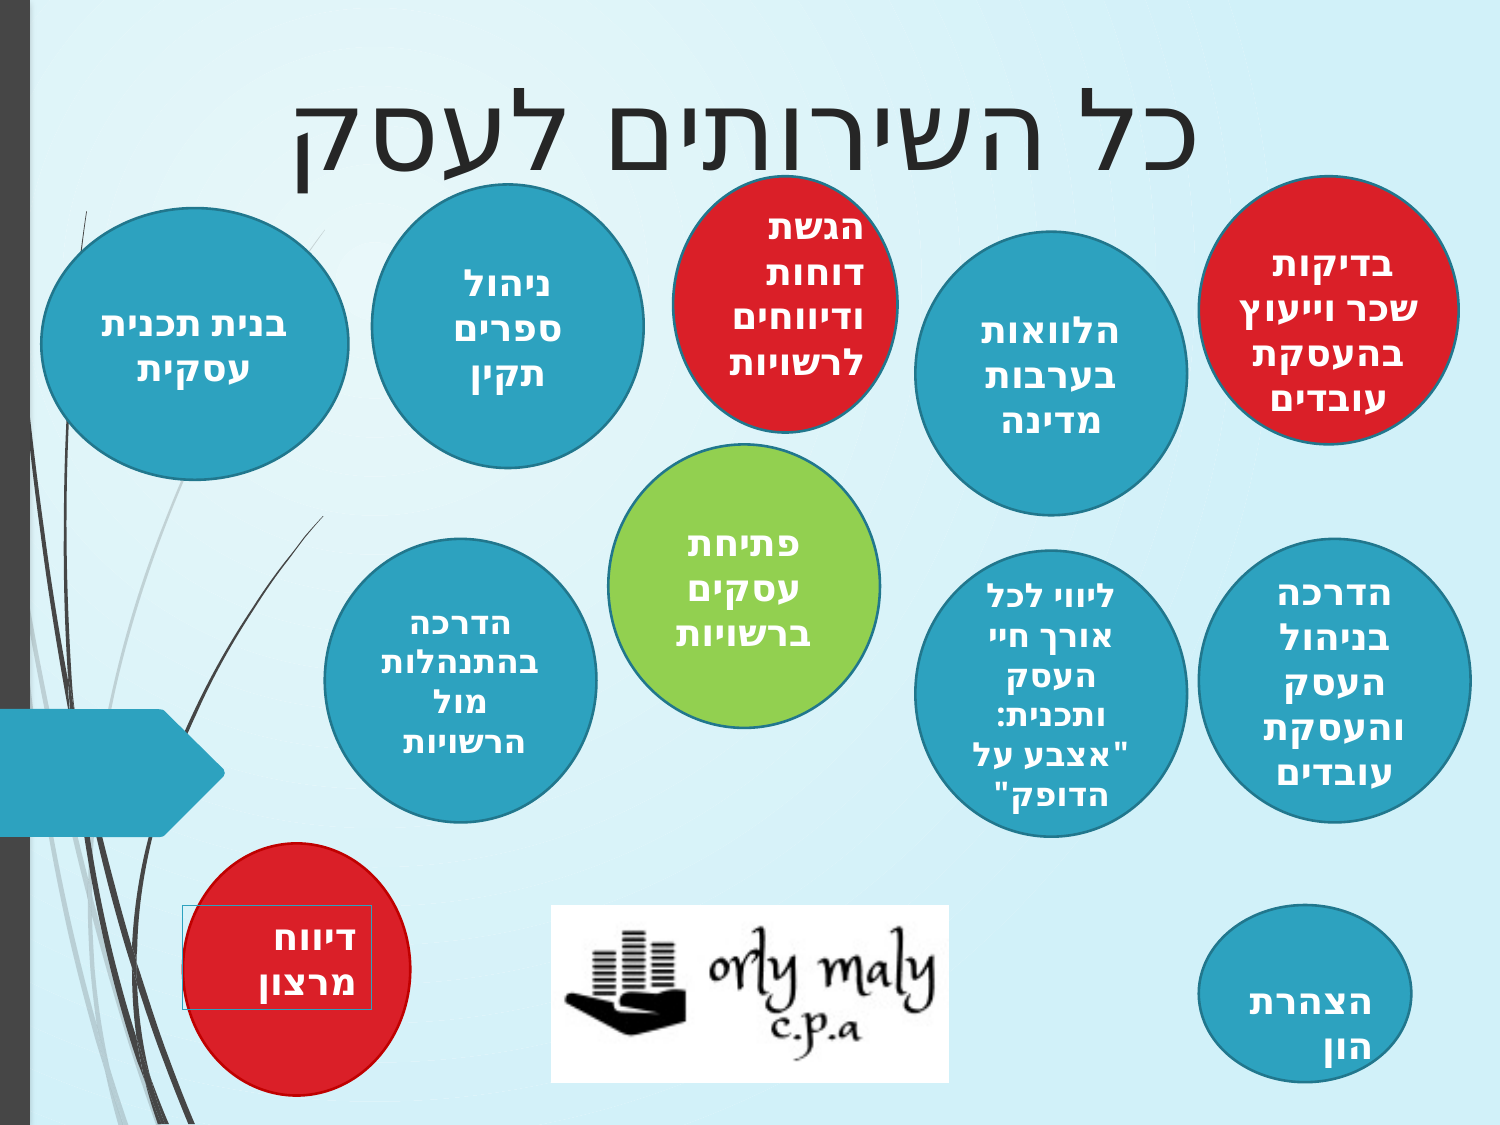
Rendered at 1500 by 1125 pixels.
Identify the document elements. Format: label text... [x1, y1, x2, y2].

text_box בנית תכנית עסקית [39, 206, 350, 482]
text_box הדרכה בהתנהלות מול הרשויות [323, 537, 598, 824]
text_box [187, 842, 412, 1097]
text_box [1197, 174, 1460, 390]
text_box ליווי לכל אורך חיי העסק ותכנית: "אצבע על הדופק" [914, 549, 1189, 838]
text_box [1259, 1075, 1351, 1084]
title כל השירותים לעסק [100, 30, 1389, 220]
picture [551, 904, 949, 1083]
text_box הצהרת הון [1222, 969, 1389, 1075]
text_box [880, 233, 899, 376]
text_box [724, 174, 847, 195]
text_box דיווח מרצון [182, 905, 372, 1010]
text_box הלוואות בערבות מדינה [914, 230, 1189, 517]
text_box הדרכה בניהול העסק והעסקת עובדים [1197, 537, 1472, 824]
text_box [671, 253, 681, 356]
text_box פתיחת עסקים ברשויות [606, 443, 882, 730]
text_box [1197, 903, 1413, 1051]
text_box הגשת דוחות ודיווחים לרשויות [681, 195, 880, 390]
text_box [1262, 427, 1396, 446]
text_box בדיקות שכר וייעוץ בהעסקת עובדים [1222, 231, 1435, 427]
text_box [700, 390, 871, 434]
text_box ניהול ספרים תקין [370, 183, 645, 470]
